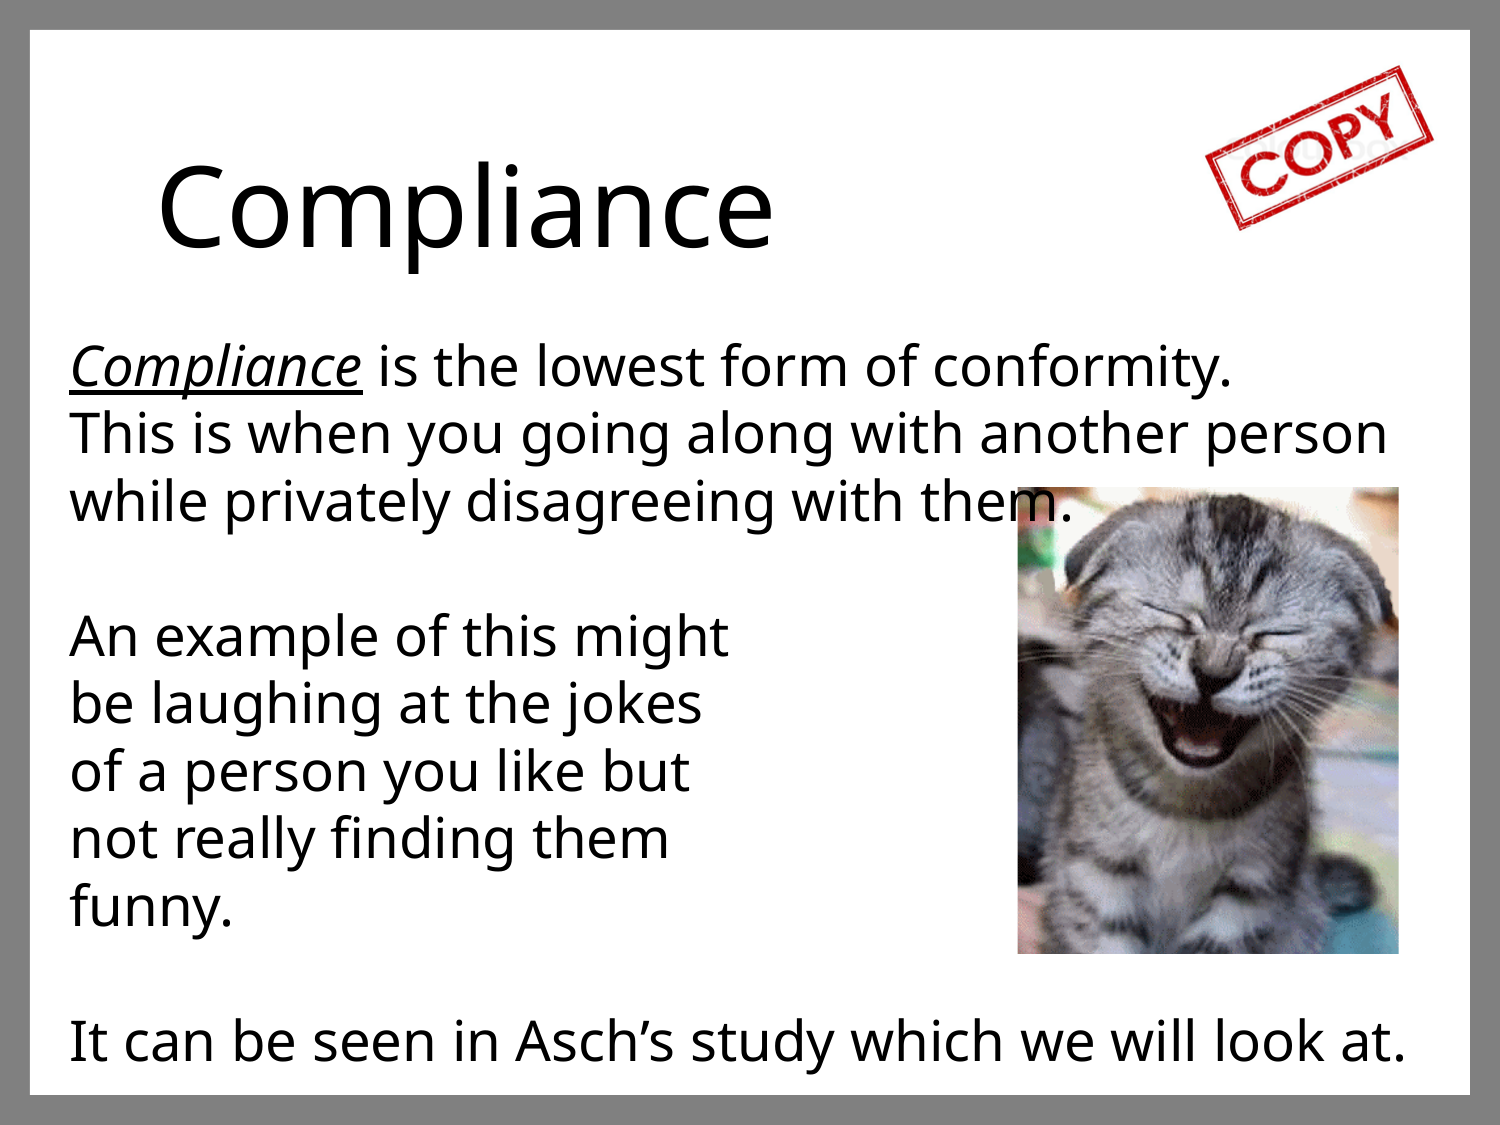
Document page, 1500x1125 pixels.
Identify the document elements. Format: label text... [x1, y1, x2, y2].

picture [1197, 56, 1442, 241]
picture [1017, 487, 1399, 955]
title Compliance [140, 99, 1356, 323]
text_box Compliance is the lowest form of conformity. This is when you going along with another person while privately disagreeing with them. An example of this might be laughing at the jokes of a person you like but not really finding them funny. It can be seen in Asch’s study which we will look at. [54, 322, 1500, 1080]
